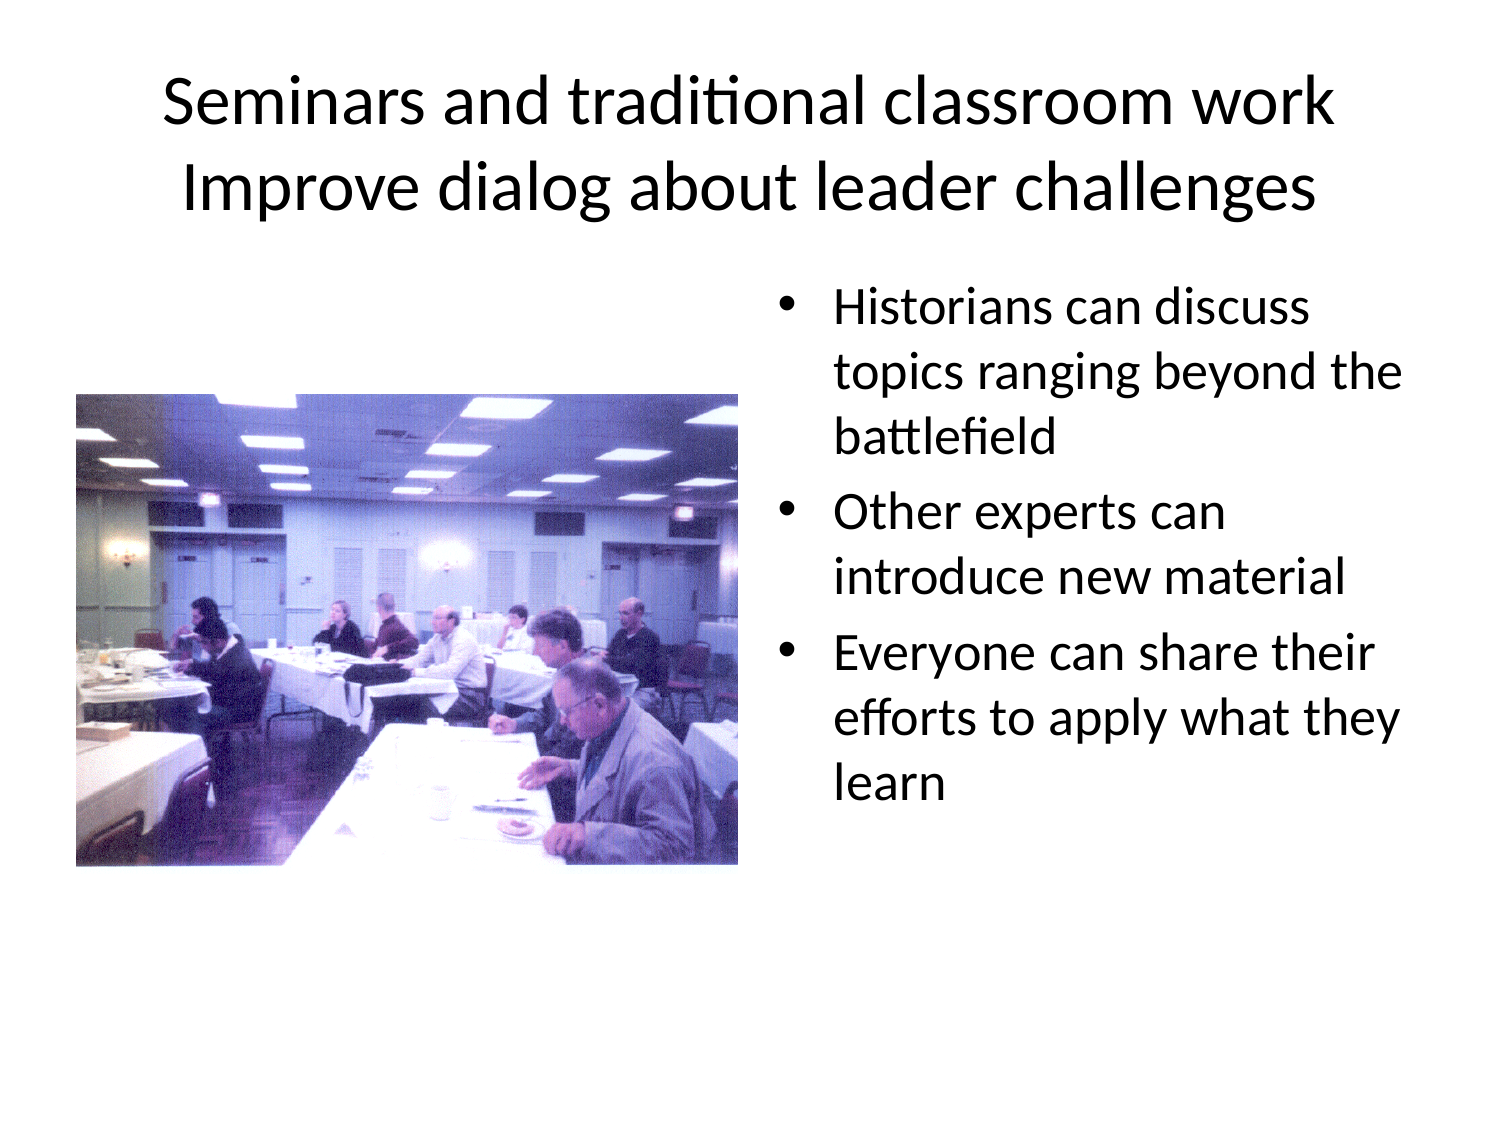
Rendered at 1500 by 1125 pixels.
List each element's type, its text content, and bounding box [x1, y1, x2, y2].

list Historians can discuss topics ranging beyond the battlefield Other experts can introduce new material Everyone can share their efforts to apply what they learn [762, 262, 1425, 1006]
title Seminars and traditional classroom work Improve dialog about leader challenges [75, 45, 1425, 233]
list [74, 393, 738, 875]
